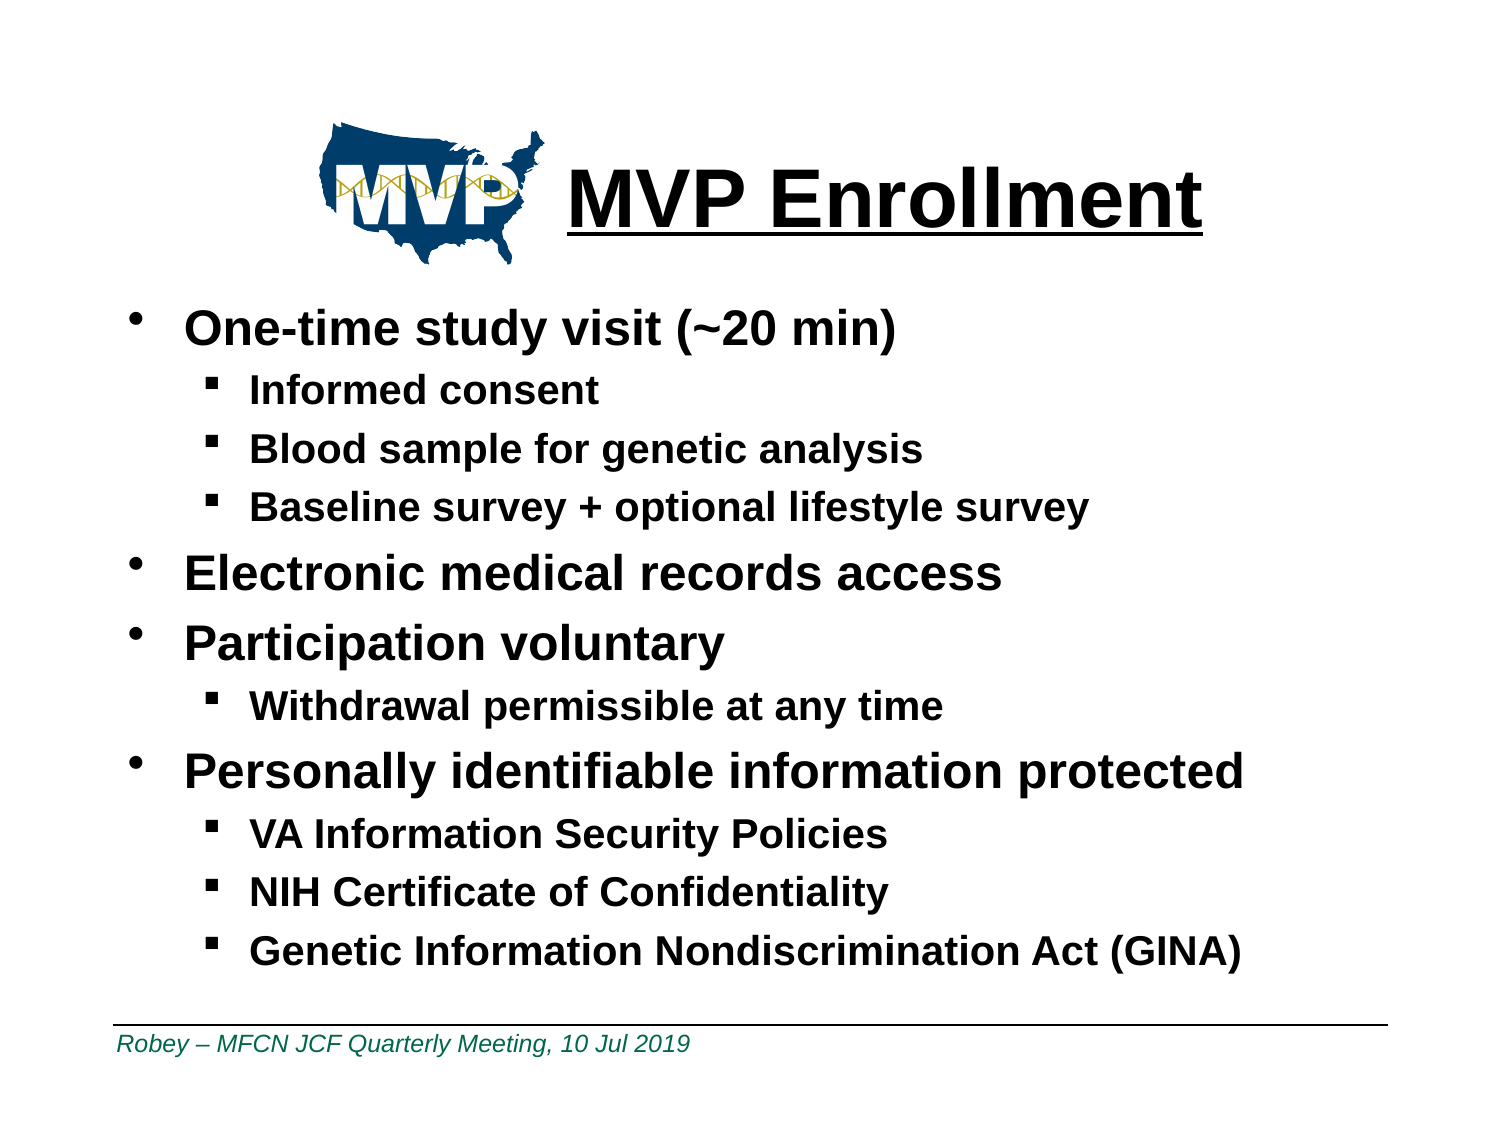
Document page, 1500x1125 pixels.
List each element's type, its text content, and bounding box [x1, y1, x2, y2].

title MVP Enrollment [281, 99, 1219, 287]
picture [319, 122, 545, 266]
list One-time study visit (~20 min) Informed consent Blood sample for genetic analysis Baseline survey + optional lifestyle survey Electronic medical records access Participation voluntary Withdrawal permissible at any time Personally identifiable information protected VA Information Security Policies NIH Certificate of Confidentiality Genetic Information Nondiscrimination Act (GINA) [112, 287, 1388, 1001]
